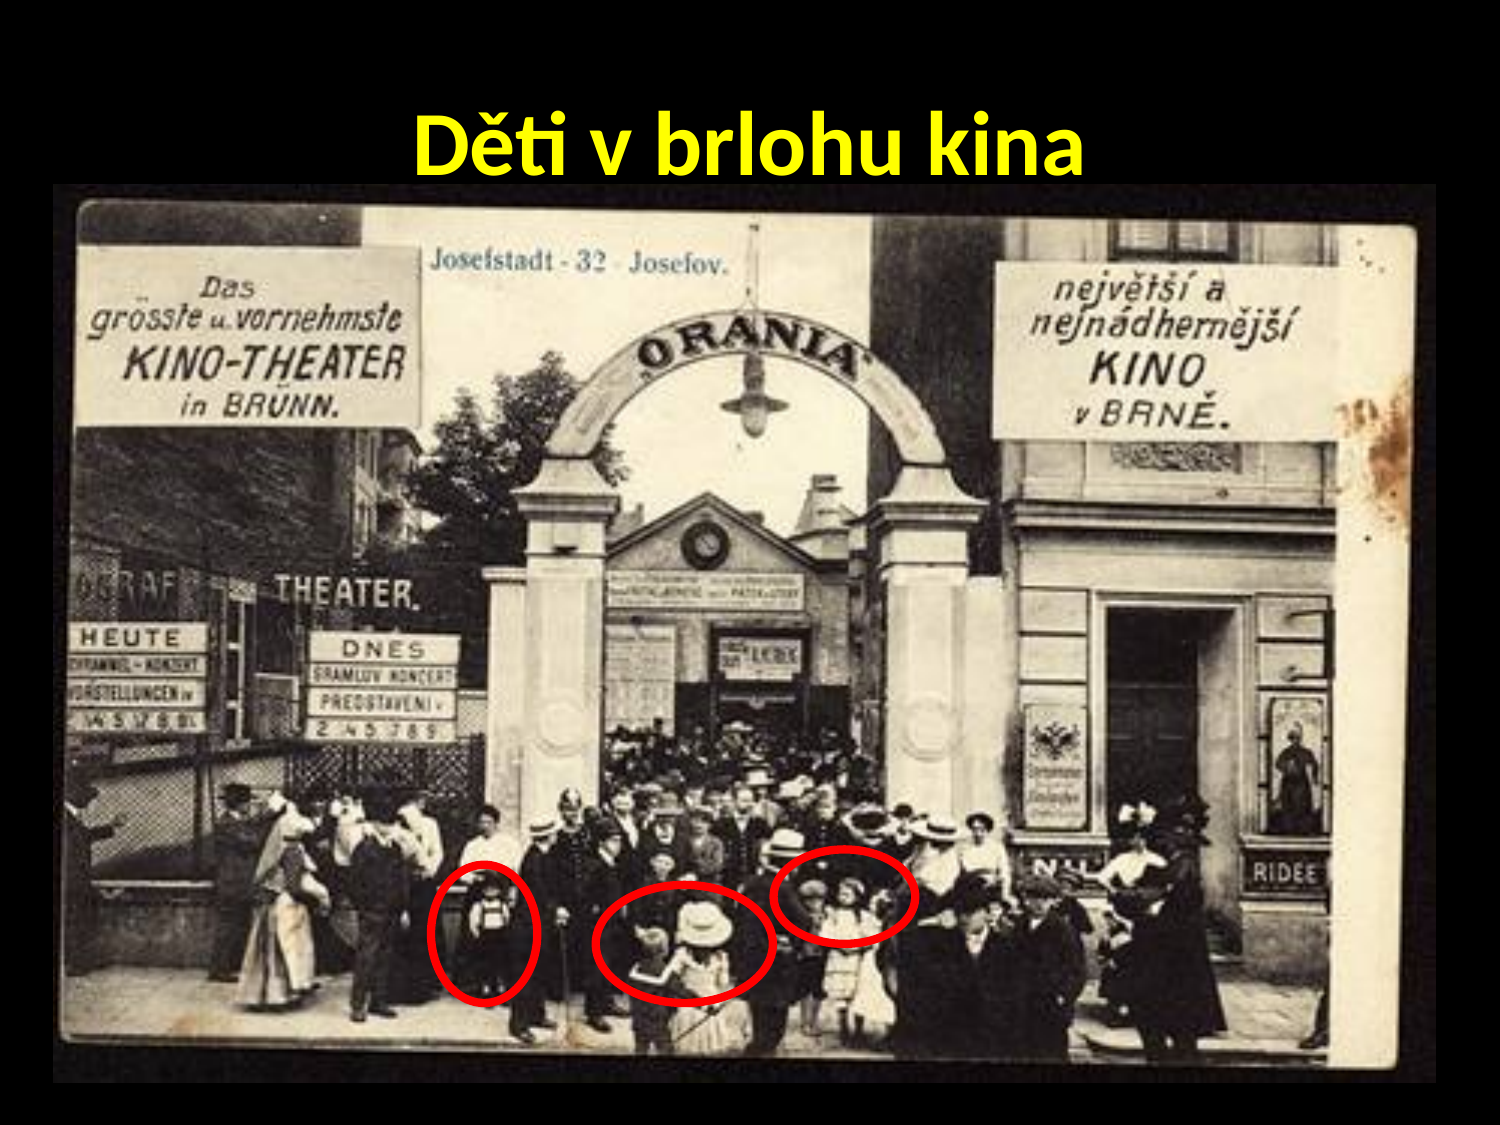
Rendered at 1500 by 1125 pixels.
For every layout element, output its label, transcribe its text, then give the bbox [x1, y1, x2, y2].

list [52, 184, 1436, 1083]
title Děti v brlohu kina [75, 45, 1425, 182]
